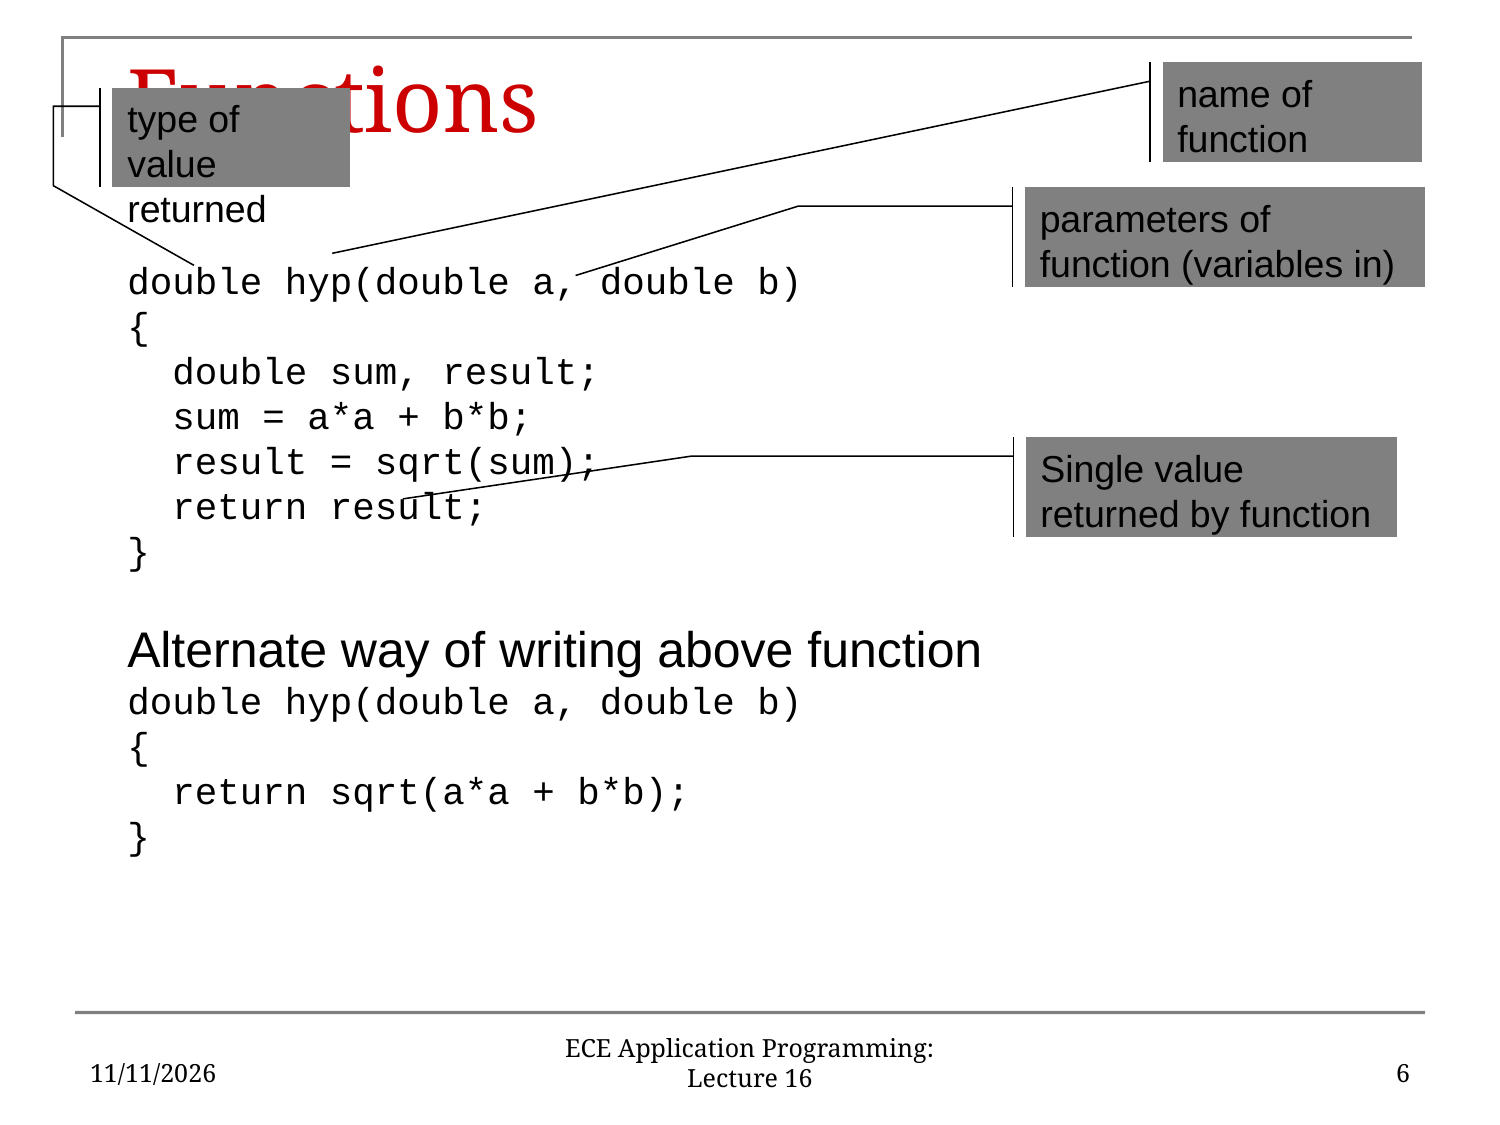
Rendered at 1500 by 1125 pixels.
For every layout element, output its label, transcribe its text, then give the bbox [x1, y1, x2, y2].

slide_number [74, 1023, 426, 1100]
text_box type of value returned [112, 88, 350, 187]
text_box double hyp(double a, double b) { double sum, result; sum = a*a + b*b; result = sqrt(sum); return result; } Alternate way of writing above function double hyp(double a, double b) { return sqrt(a*a + b*b); } [112, 249, 1375, 865]
footer ECE Application Programming: Lecture 16 [512, 1024, 988, 1101]
text_box Single value returned by function [1026, 437, 1397, 537]
text_box parameters of function (variables in) [1025, 187, 1425, 287]
text_box name of function [1163, 62, 1422, 162]
title Functions [112, 37, 1388, 150]
slide_number 6 [1074, 1023, 1426, 1100]
